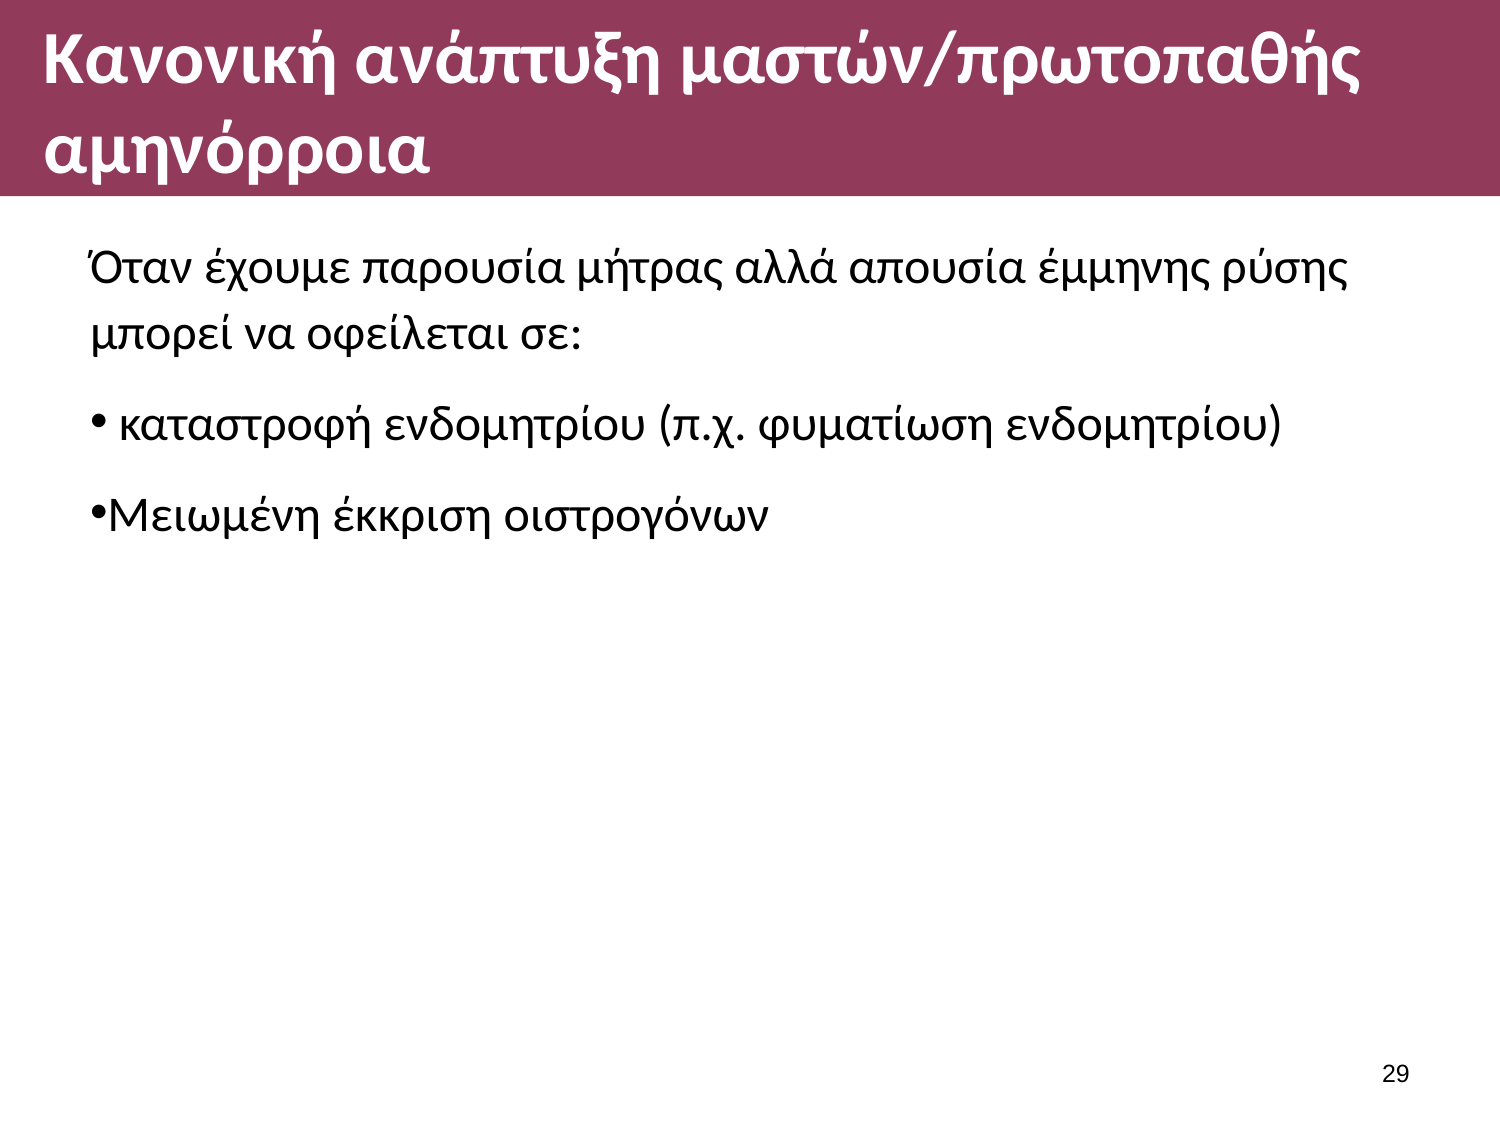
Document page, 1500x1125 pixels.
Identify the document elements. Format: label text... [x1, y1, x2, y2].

list Όταν έχουμε παρουσία μήτρας αλλά απουσία έμμηνης ρύσης μπορεί να οφείλεται σε: καταστροφή ενδομητρίου (π.χ. φυματίωση ενδομητρίου) Μειωμένη έκκριση οιστρογόνων [75, 219, 1425, 1024]
title Κανονική ανάπτυξη μαστών/πρωτοπαθής αμηνόρροια [0, 0, 1500, 197]
slide_number 28 [1074, 1042, 1425, 1103]
